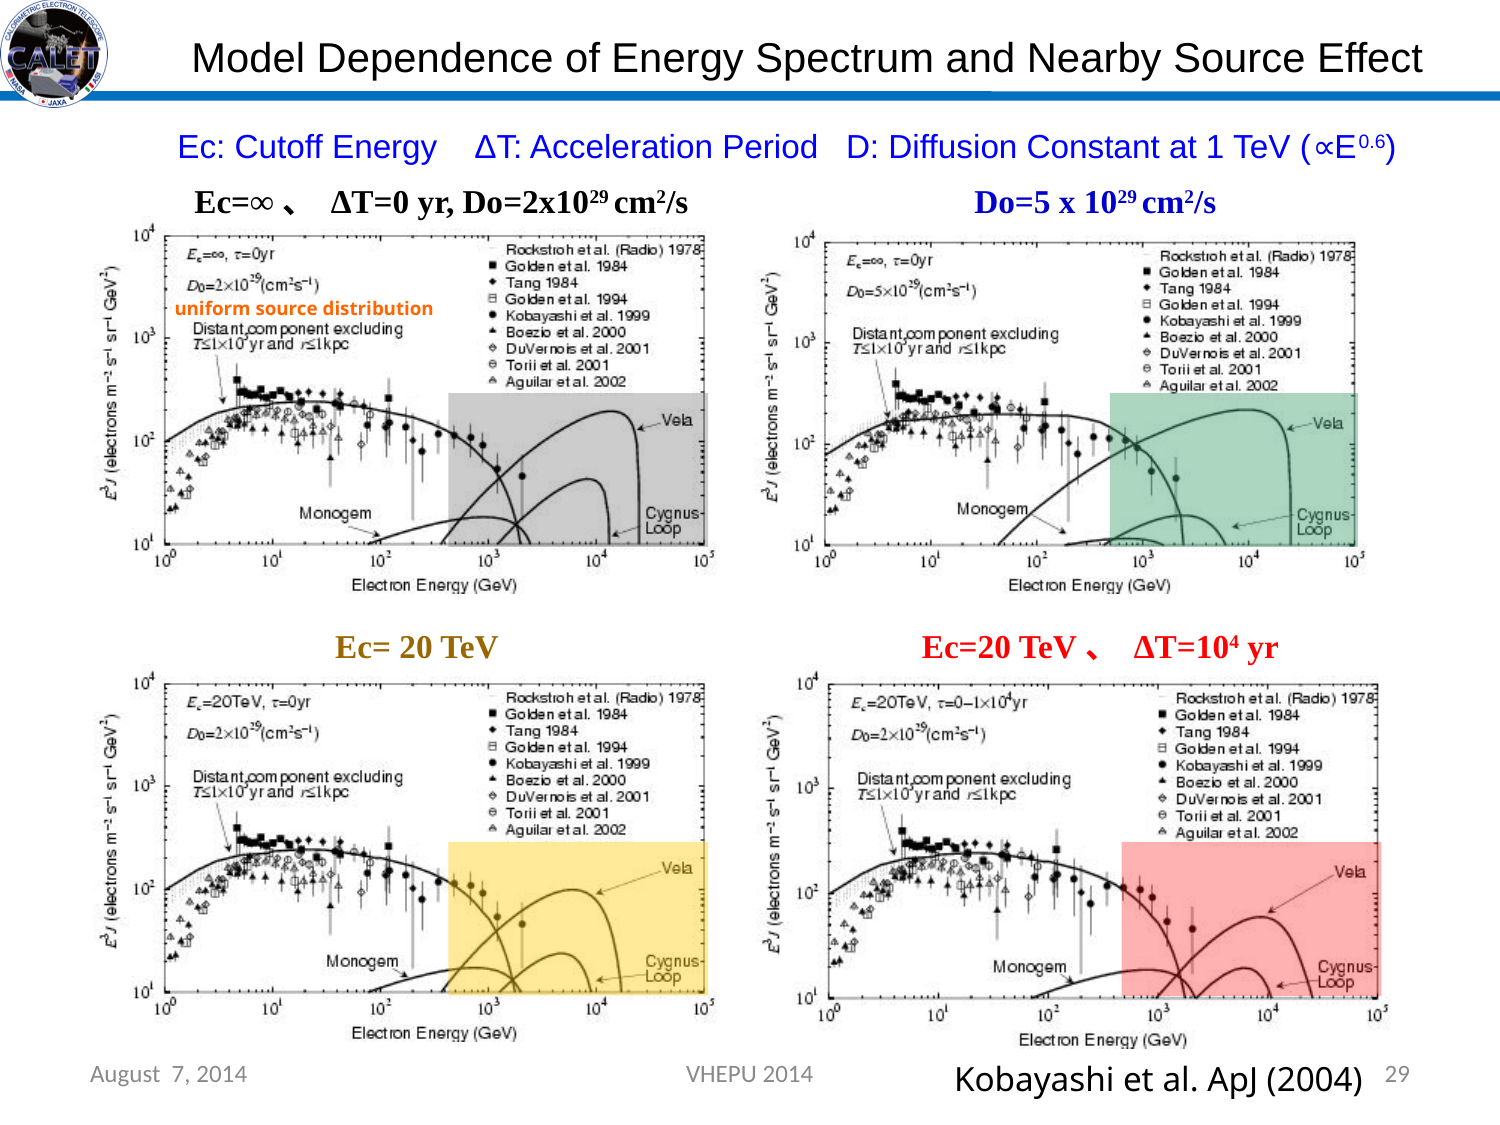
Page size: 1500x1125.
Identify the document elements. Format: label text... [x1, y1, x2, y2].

picture [58, 664, 1406, 1049]
text_box Ec=∞、 ΔT=0 yr, Do=2x1029 cm2/s [179, 172, 704, 215]
text_box Ec= 20 TeV [320, 617, 514, 663]
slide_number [75, 1049, 425, 1103]
picture [58, 216, 1382, 595]
text_box Ec=20 TeV、 ΔT=104 yr [907, 617, 1294, 663]
slide_number 29 [1074, 1042, 1425, 1103]
text_box Model Dependence of Energy Spectrum and Nearby Source Effect Ec: Cutoff Energy ΔT: Acceleration Period D: Diffusion Constant at 1 TeV (∝E0.6) [111, 8, 1500, 95]
text_box Do=5 x 1029 cm2/s [959, 172, 1232, 222]
text_box Kobayashi et al. ApJ (2004) [939, 1057, 1379, 1105]
text_box Model Dependence of Energy Spectrum and Nearby Source Effect Ec: Cutoff Energy ΔT: Acceleration Period D: Diffusion Constant at 1 TeV (∝E0.6) [88, 96, 1500, 173]
footer VHEPU 2014 [512, 1049, 988, 1103]
picture [0, 0, 108, 108]
